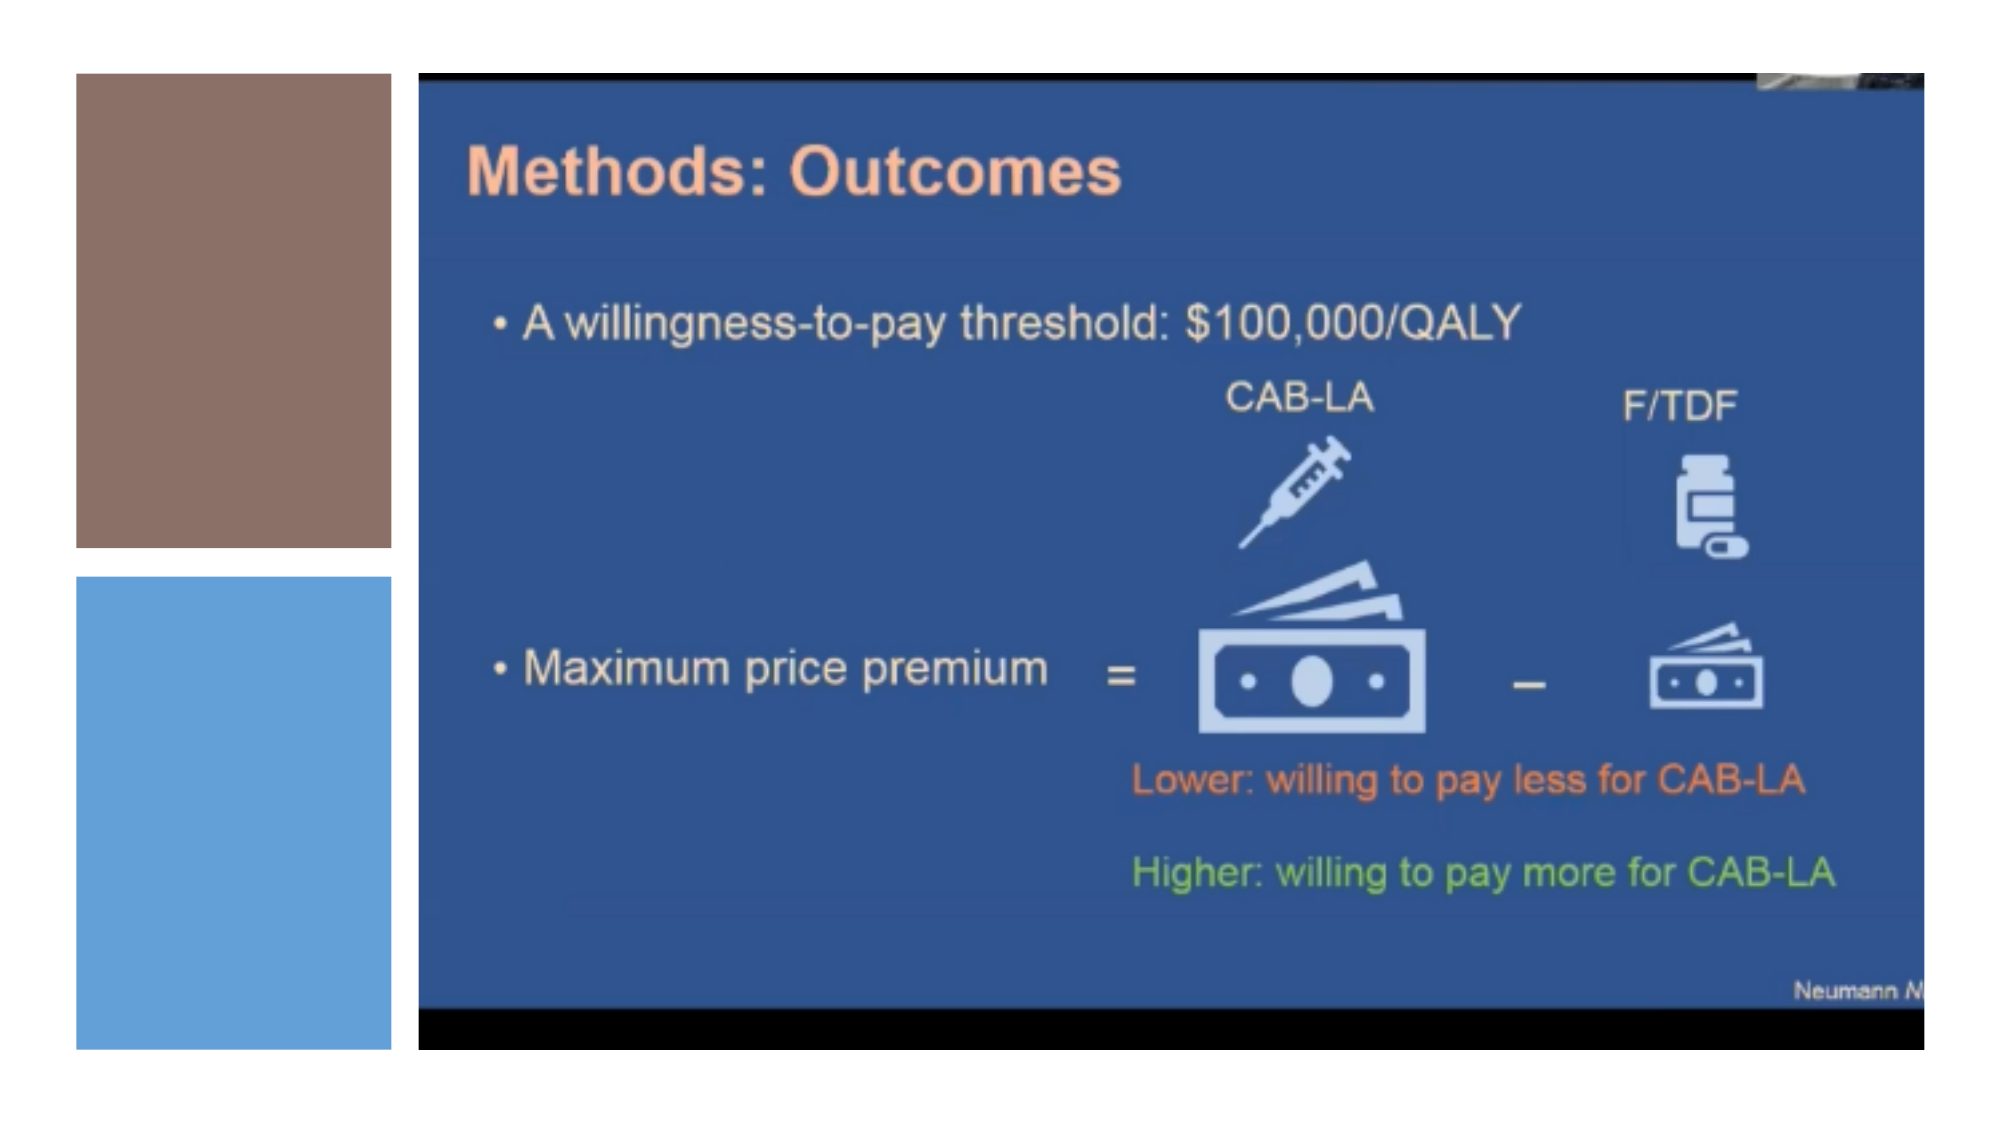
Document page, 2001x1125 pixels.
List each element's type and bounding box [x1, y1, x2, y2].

text_box [75, 72, 392, 549]
text_box [75, 576, 392, 1051]
picture [418, 73, 1925, 1050]
